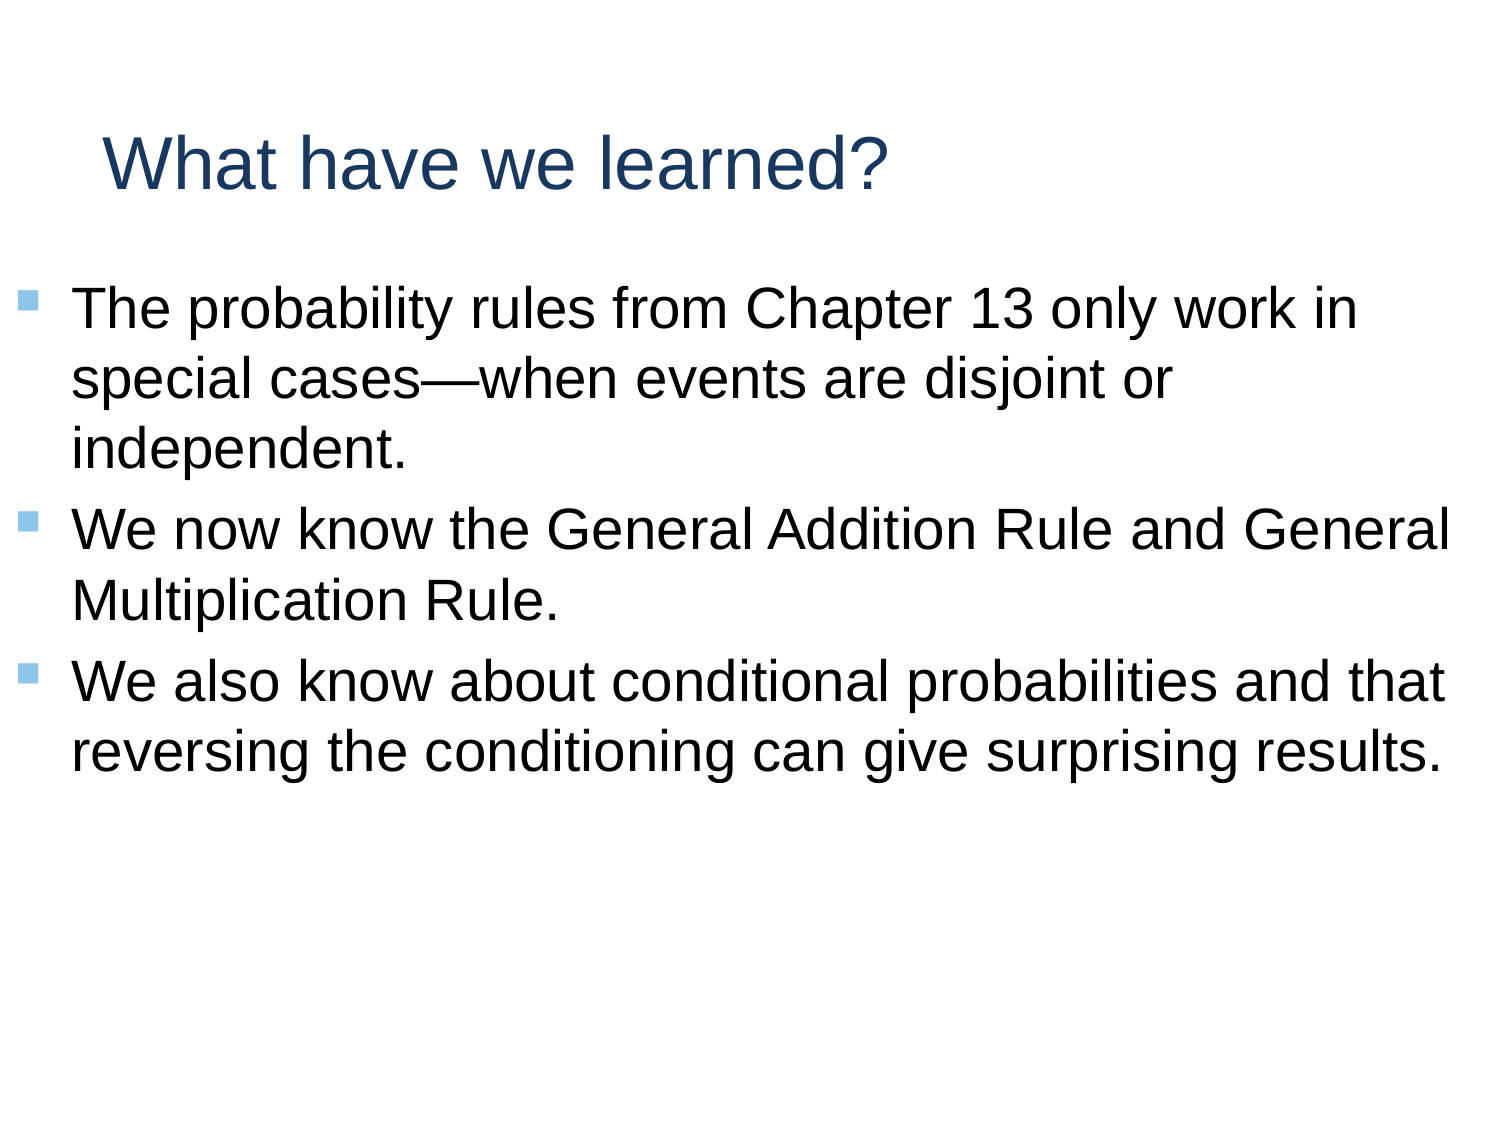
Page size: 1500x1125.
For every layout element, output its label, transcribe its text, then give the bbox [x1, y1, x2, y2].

title What have we learned? [87, 49, 1450, 213]
list The probability rules from Chapter 13 only work in special cases—when events are disjoint or independent. We now know the General Addition Rule and General Multiplication Rule. We also know about conditional probabilities and that reversing the conditioning can give surprising results. [0, 262, 1500, 1013]
